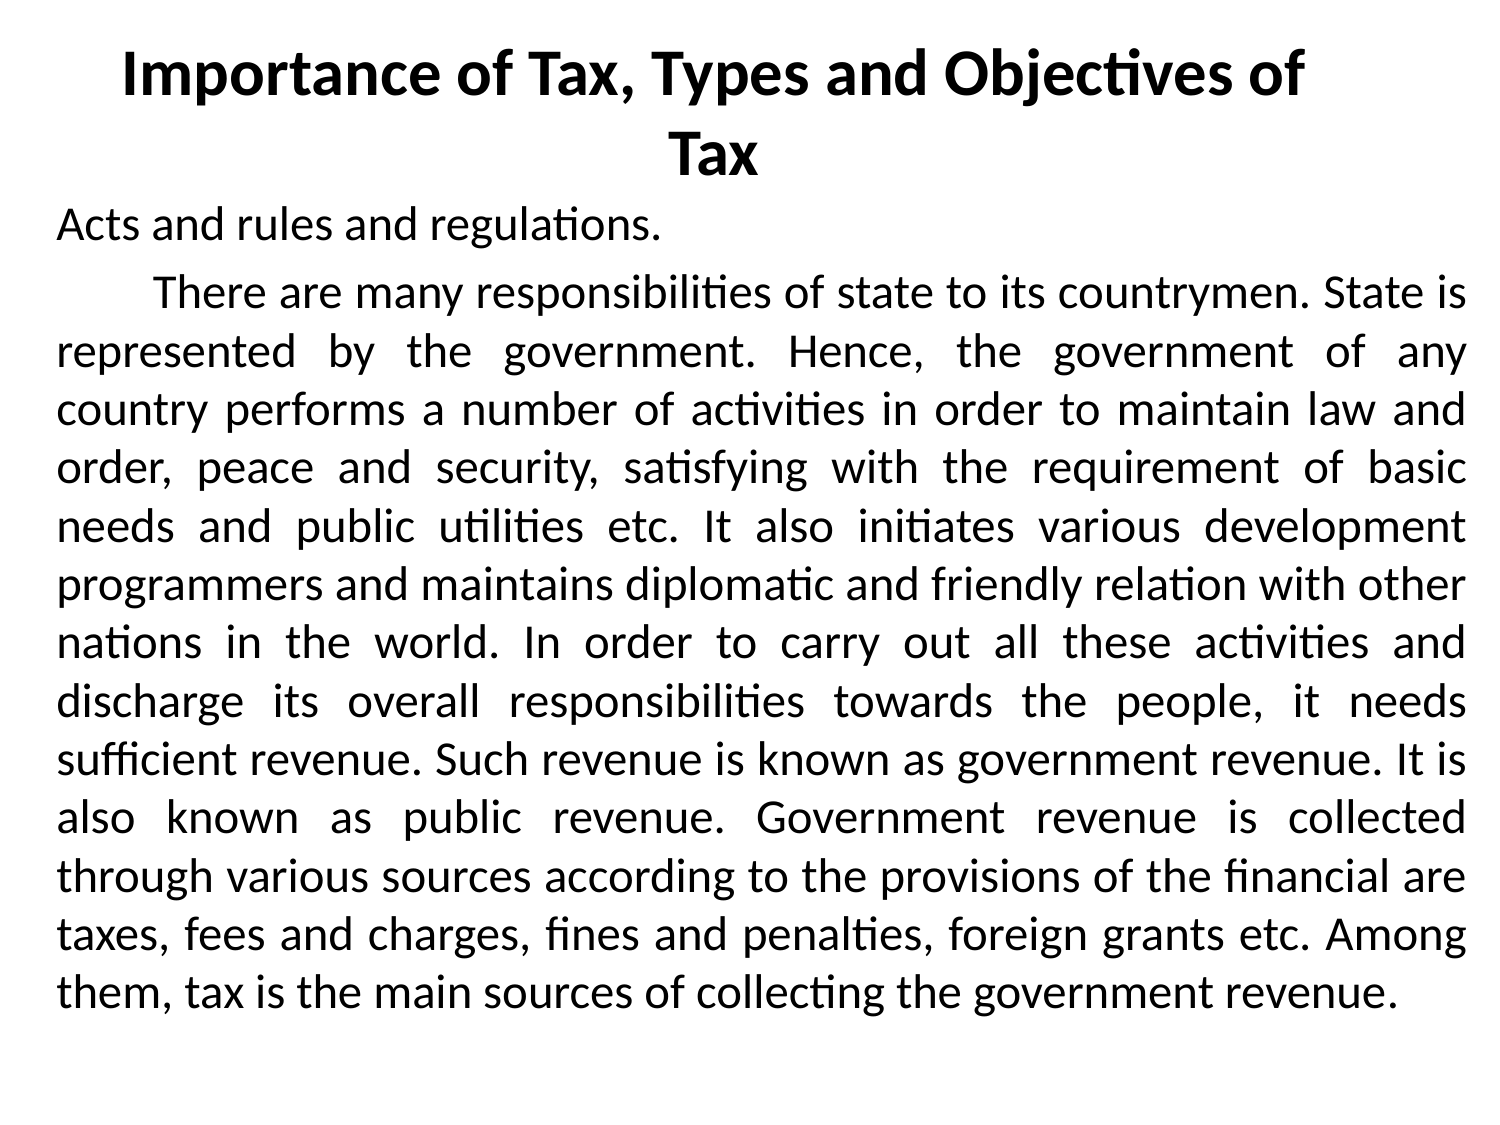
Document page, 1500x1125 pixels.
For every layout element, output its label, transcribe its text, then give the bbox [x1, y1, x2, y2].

subtitle Acts and rules and regulations. There are many responsibilities of state to its countrymen. State is represented by the government. Hence, the government of any country performs a number of activities in order to maintain law and order, peace and security, satisfying with the requirement of basic needs and public utilities etc. It also initiates various development programmers and maintains diplomatic and friendly relation with other nations in the world. In order to carry out all these activities and discharge its overall responsibilities towards the people, it needs sufficient revenue. Such revenue is known as government revenue. It is also known as public revenue. Government revenue is collected through various sources according to the provisions of the financial are taxes, fees and charges, fines and penalties, foreign grants etc. Among them, tax is the main sources of collecting the government revenue. [41, 184, 1483, 1059]
title Importance of Tax, Types and Objectives of Tax [76, 54, 1352, 184]
